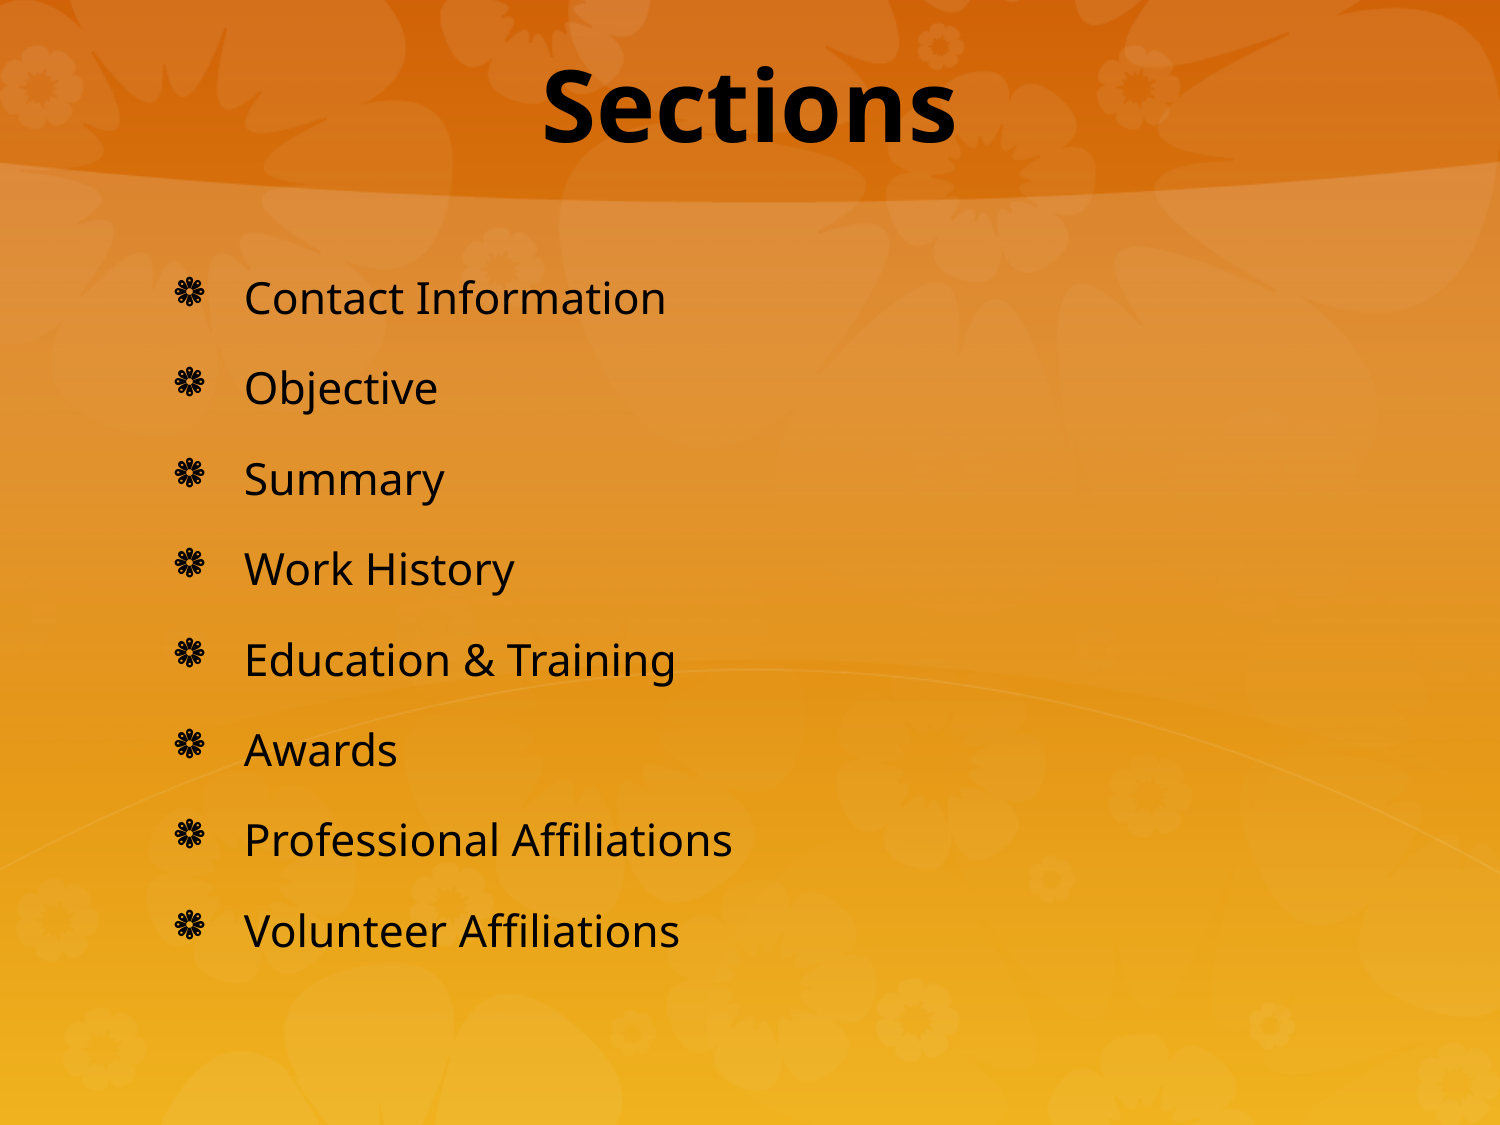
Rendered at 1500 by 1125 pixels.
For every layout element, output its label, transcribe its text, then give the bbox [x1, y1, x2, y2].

list Contact Information Objective Summary Work History Education & Training Awards Professional Affiliations Volunteer Affiliations [156, 262, 1344, 967]
title Sections [127, 14, 1372, 203]
picture [0, 0, 1500, 1125]
